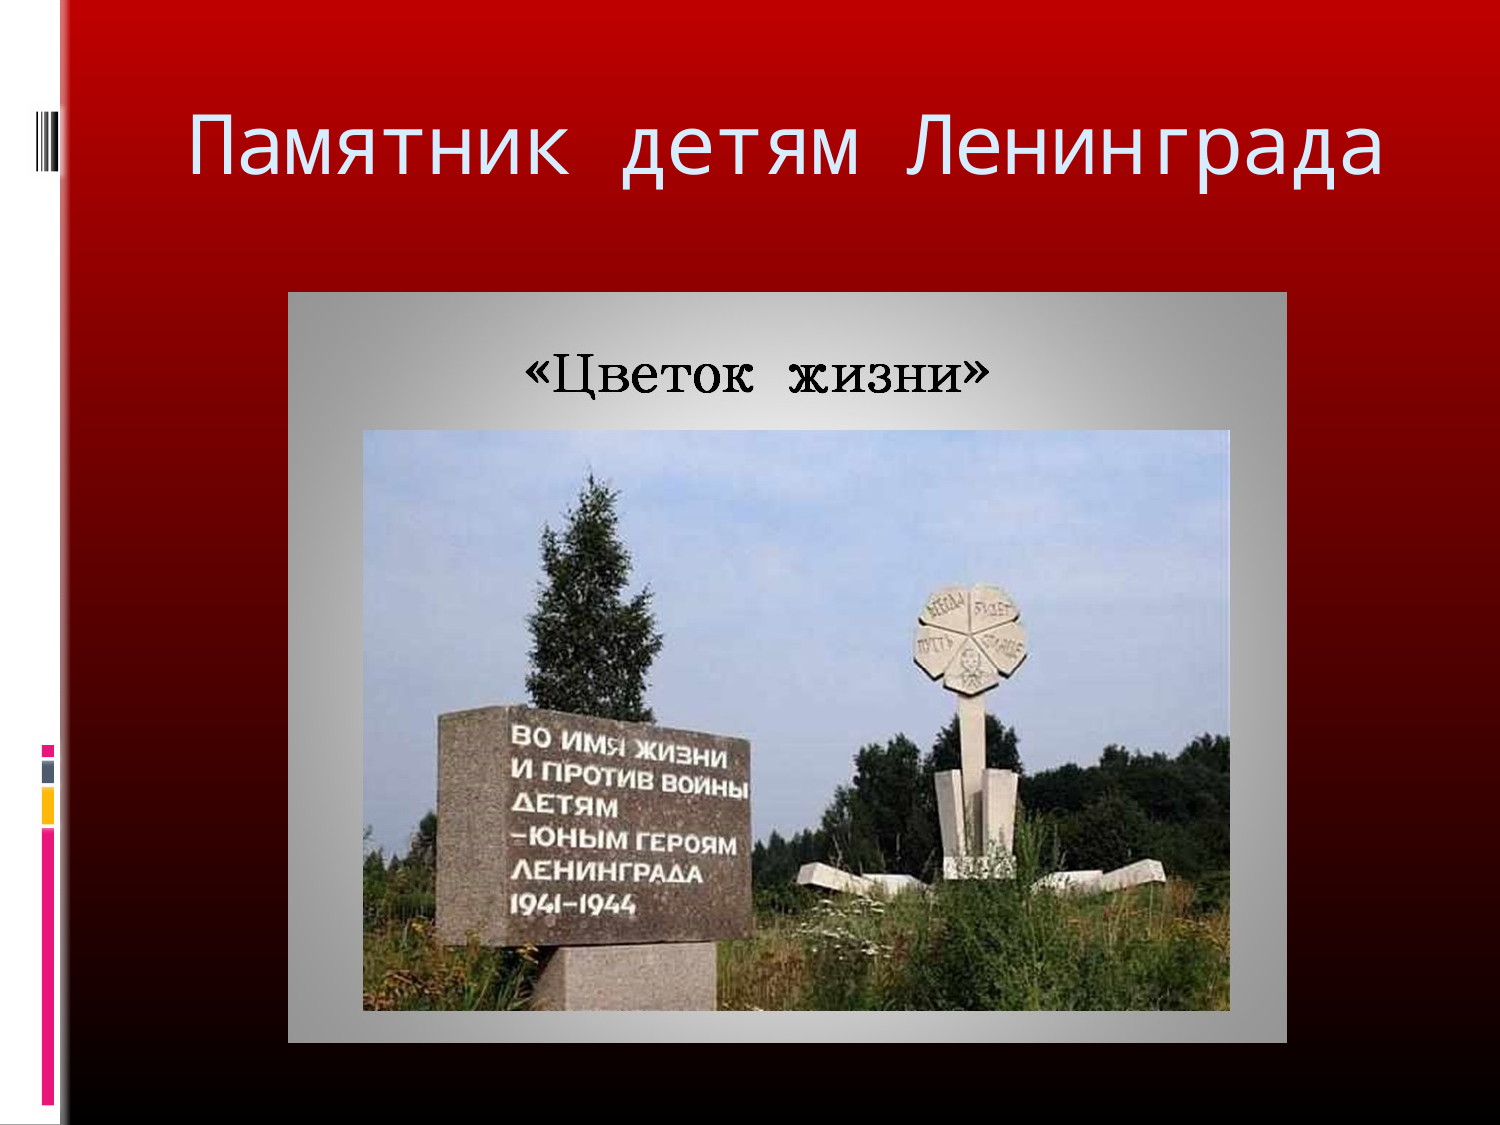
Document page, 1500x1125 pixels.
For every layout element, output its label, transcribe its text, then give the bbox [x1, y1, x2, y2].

title Памятник детям Ленинграда [150, 83, 1425, 234]
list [288, 292, 1287, 1044]
